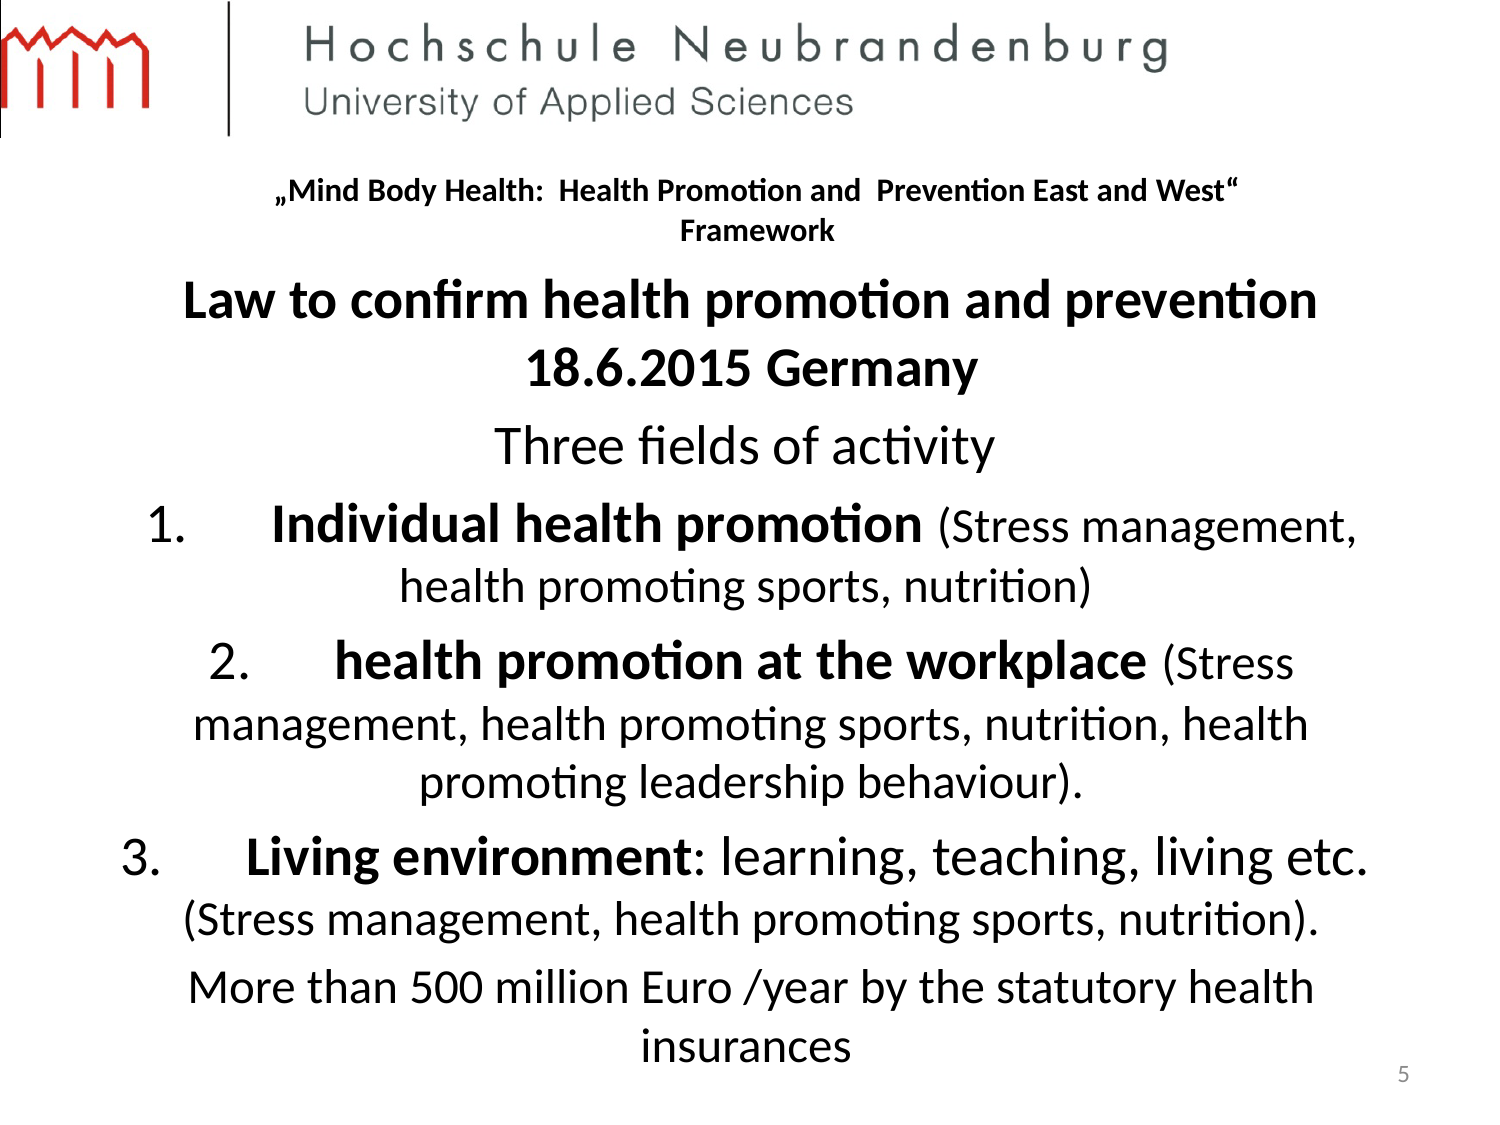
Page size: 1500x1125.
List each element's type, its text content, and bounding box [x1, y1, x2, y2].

title „Mind Body Health: Health Promotion and Prevention East and West“ Framework [88, 160, 1427, 255]
picture [0, 0, 1169, 138]
slide_number 5 [1074, 1042, 1425, 1103]
list Law to confirm health promotion and prevention 18.6.2015 Germany Three fields of activity 1. Individual health promotion (Stress management, health promoting sports, nutrition) 2. health promotion at the workplace (Stress management, health promoting sports, nutrition, health promoting leadership behaviour). 3. Living environment: learning, teaching, living etc. (Stress management, health promoting sports, nutrition). More than 500 million Euro /year by the statutory health insurances [76, 255, 1427, 1081]
